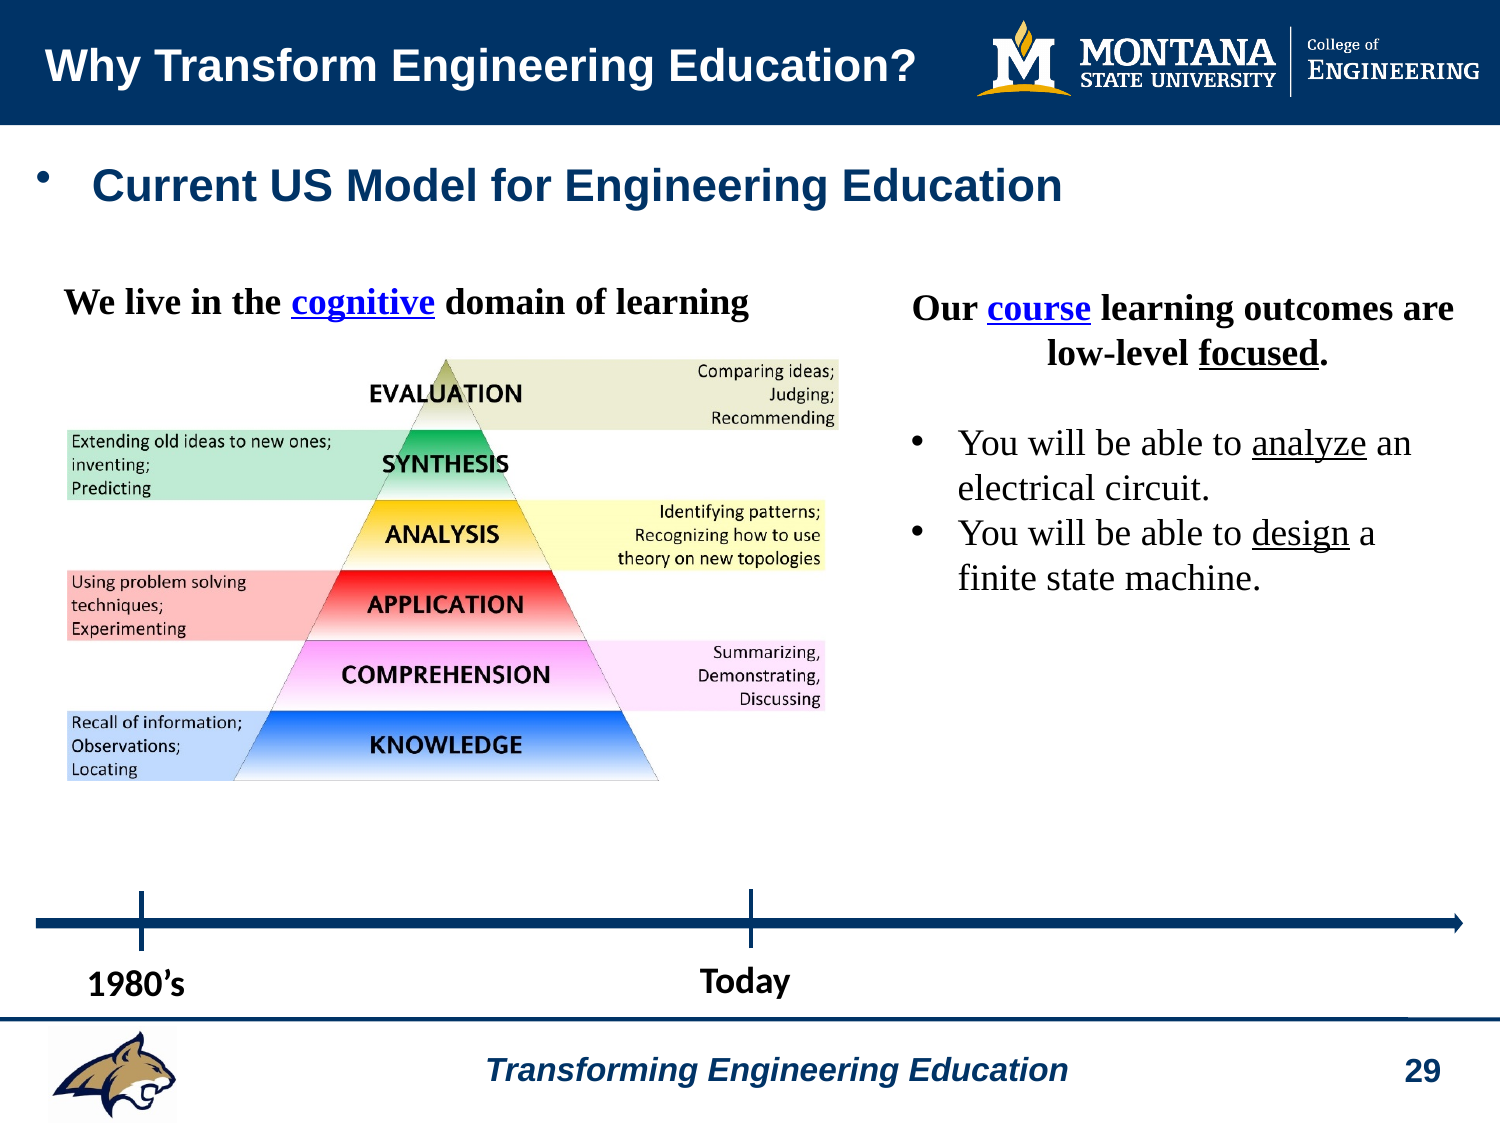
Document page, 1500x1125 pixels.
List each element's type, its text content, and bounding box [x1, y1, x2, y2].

text_box Today [640, 948, 851, 1009]
picture [977, 20, 1479, 97]
text_box Our course learning outcomes are low-level focused. You will be able to analyze an electrical circuit. You will be able to design a finite state machine. [895, 275, 1480, 606]
picture [48, 1026, 177, 1123]
slide_number 29 [1369, 1042, 1477, 1097]
text_box We live in the cognitive domain of learning [20, 269, 792, 330]
picture [67, 356, 840, 781]
list Current US Model for Engineering Education [20, 147, 1433, 997]
text_box [35, 918, 137, 929]
text_box [756, 912, 1464, 934]
text_box 1980’s [30, 951, 242, 1011]
text_box [146, 918, 746, 929]
title Why Transform Engineering Education? [29, 30, 992, 96]
